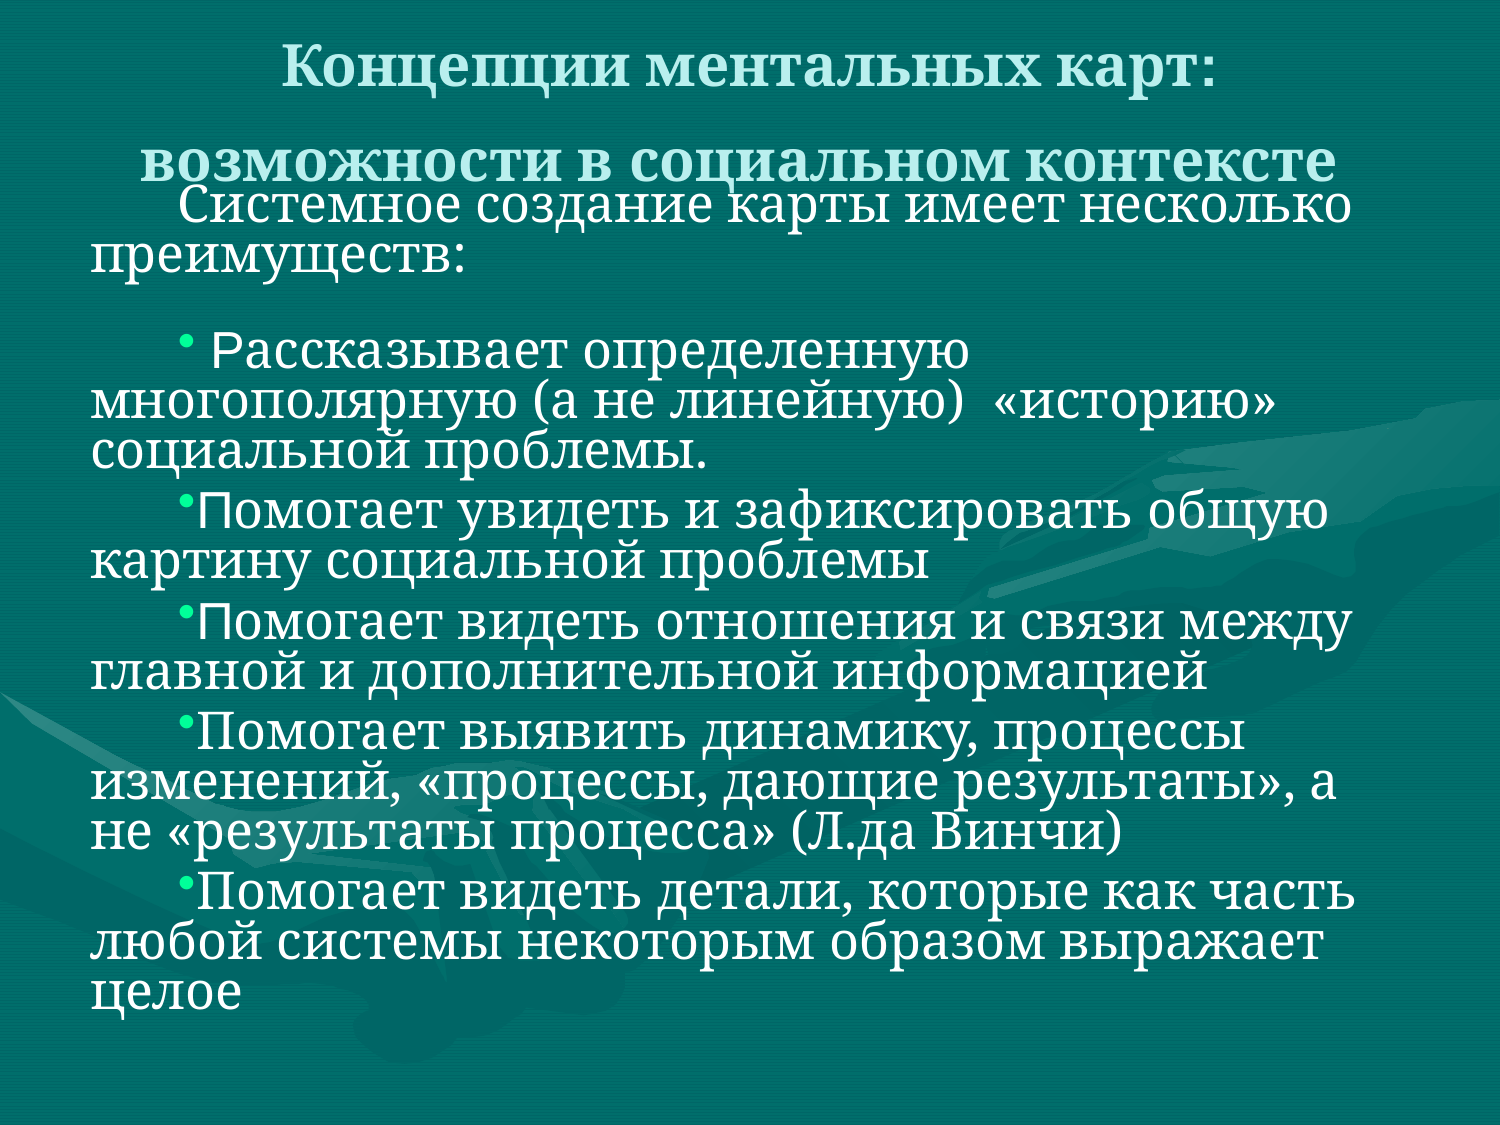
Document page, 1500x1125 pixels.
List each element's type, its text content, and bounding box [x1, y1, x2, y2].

list Системное создание карты имеет несколько преимуществ: Рассказывает определенную многополярную (а не линейную) «историю» социальной проблемы. Помогает увидеть и зафиксировать общую картину социальной проблемы Помогает видеть отношения и связи между главной и дополнительной информацией Помогает выявить динамику, процессы изменений, «процессы, дающие результаты», а не «результаты процесса» (Л.да Винчи) Помогает видеть детали, которые как часть любой системы некоторым образом выражает целое [74, 262, 1426, 1001]
title Концепции ментальных карт: возможности в социальном контексте [74, 44, 1426, 182]
